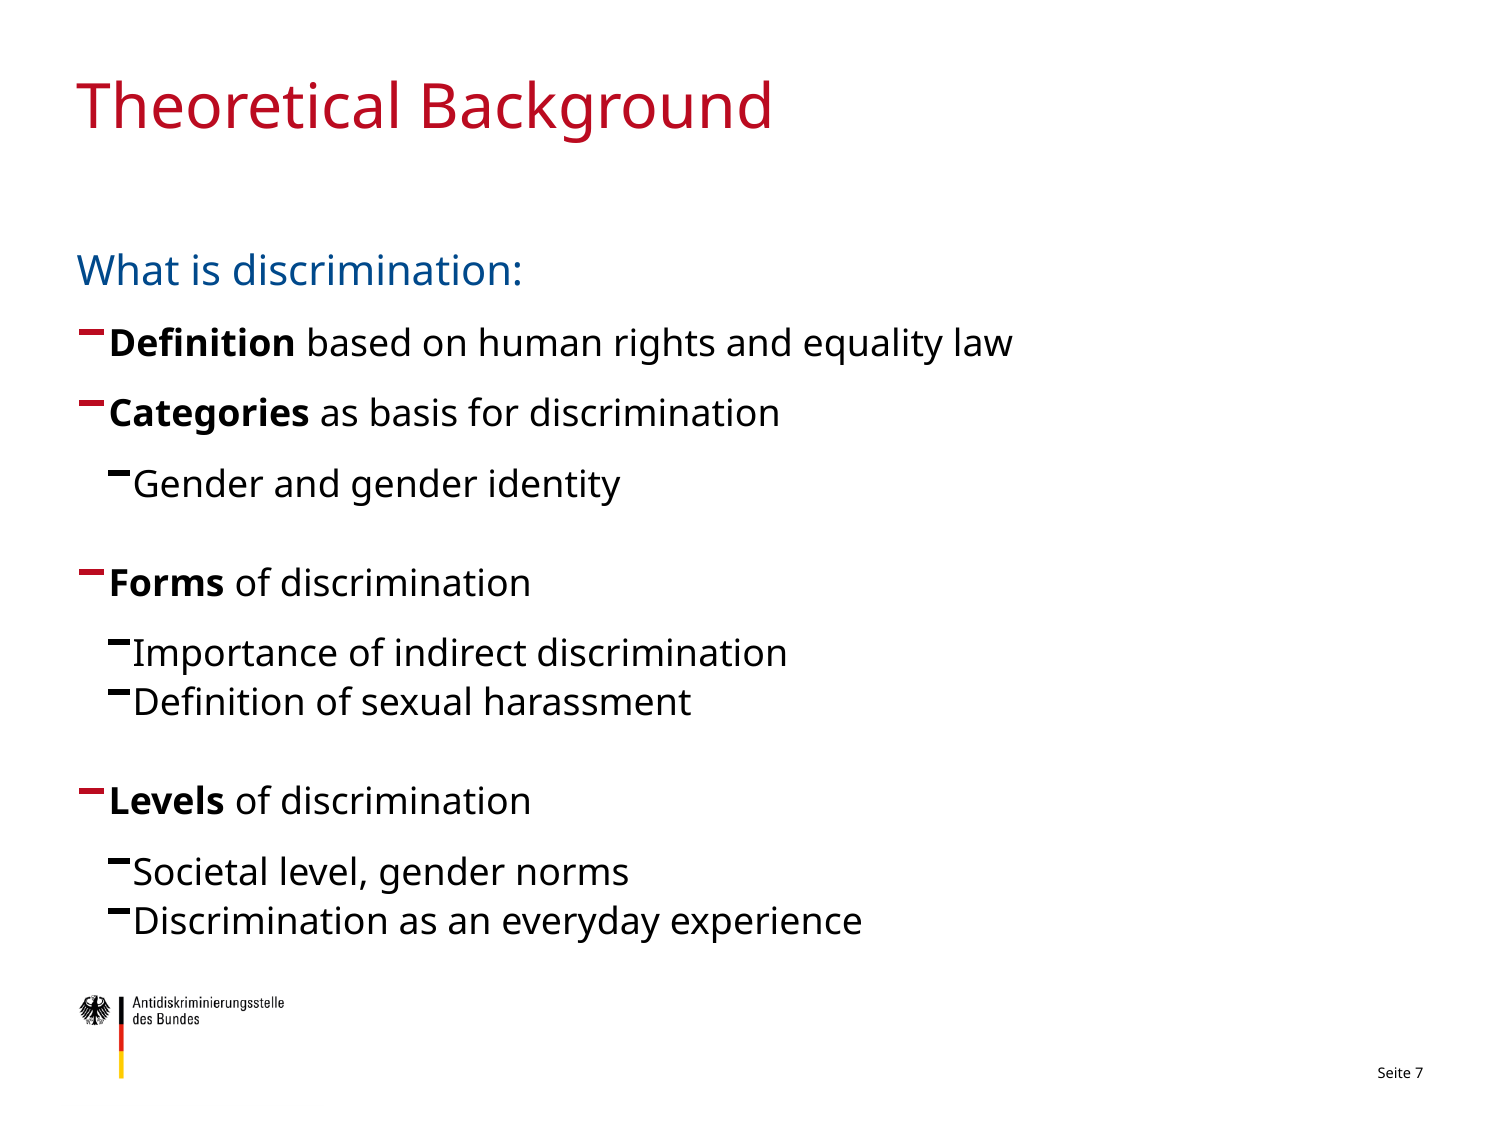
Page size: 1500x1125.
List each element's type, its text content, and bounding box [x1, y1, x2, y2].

title Theoretical Background [76, 66, 1424, 232]
slide_number Seite 7 [1272, 1058, 1424, 1083]
list What is discrimination: Definition based on human rights and equality law Categories as basis for discrimination Gender and gender identity Forms of discrimination Importance of indirect discrimination Definition of sexual harassment Levels of discrimination Societal level, gender norms Discrimination as an everyday experience [76, 243, 1424, 953]
picture [61, 972, 326, 1111]
